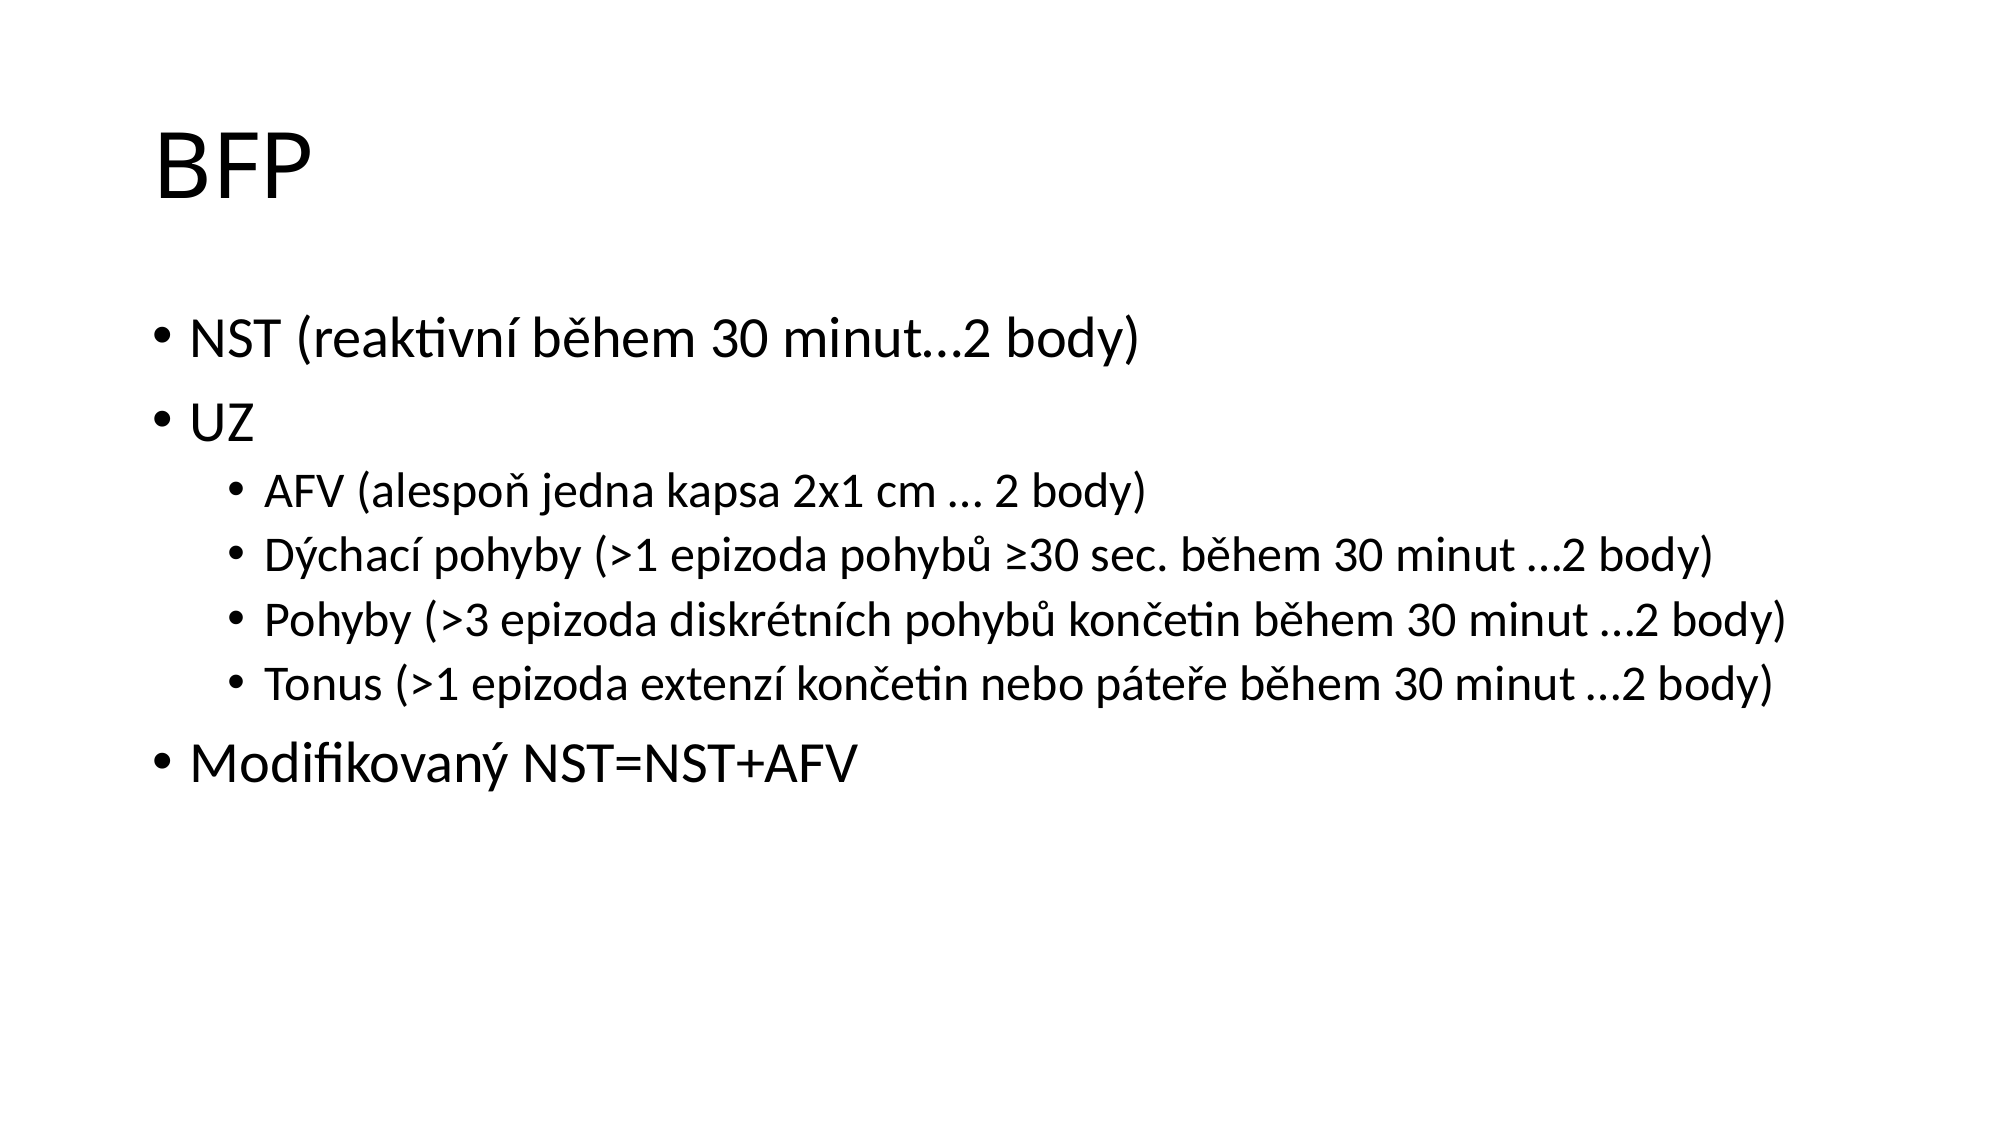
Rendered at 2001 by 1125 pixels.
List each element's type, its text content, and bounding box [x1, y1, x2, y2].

list NST (reaktivní během 30 minut…2 body) UZ AFV (alespoň jedna kapsa 2x1 cm … 2 body) Dýchací pohyby (>1 epizoda pohybů ≥30 sec. během 30 minut …2 body) Pohyby (>3 epizoda diskrétních pohybů končetin během 30 minut …2 body) Tonus (>1 epizoda extenzí končetin nebo páteře během 30 minut …2 body) Modifikovaný NST=NST+AFV [137, 299, 1863, 1014]
title BFP [137, 59, 1863, 278]
